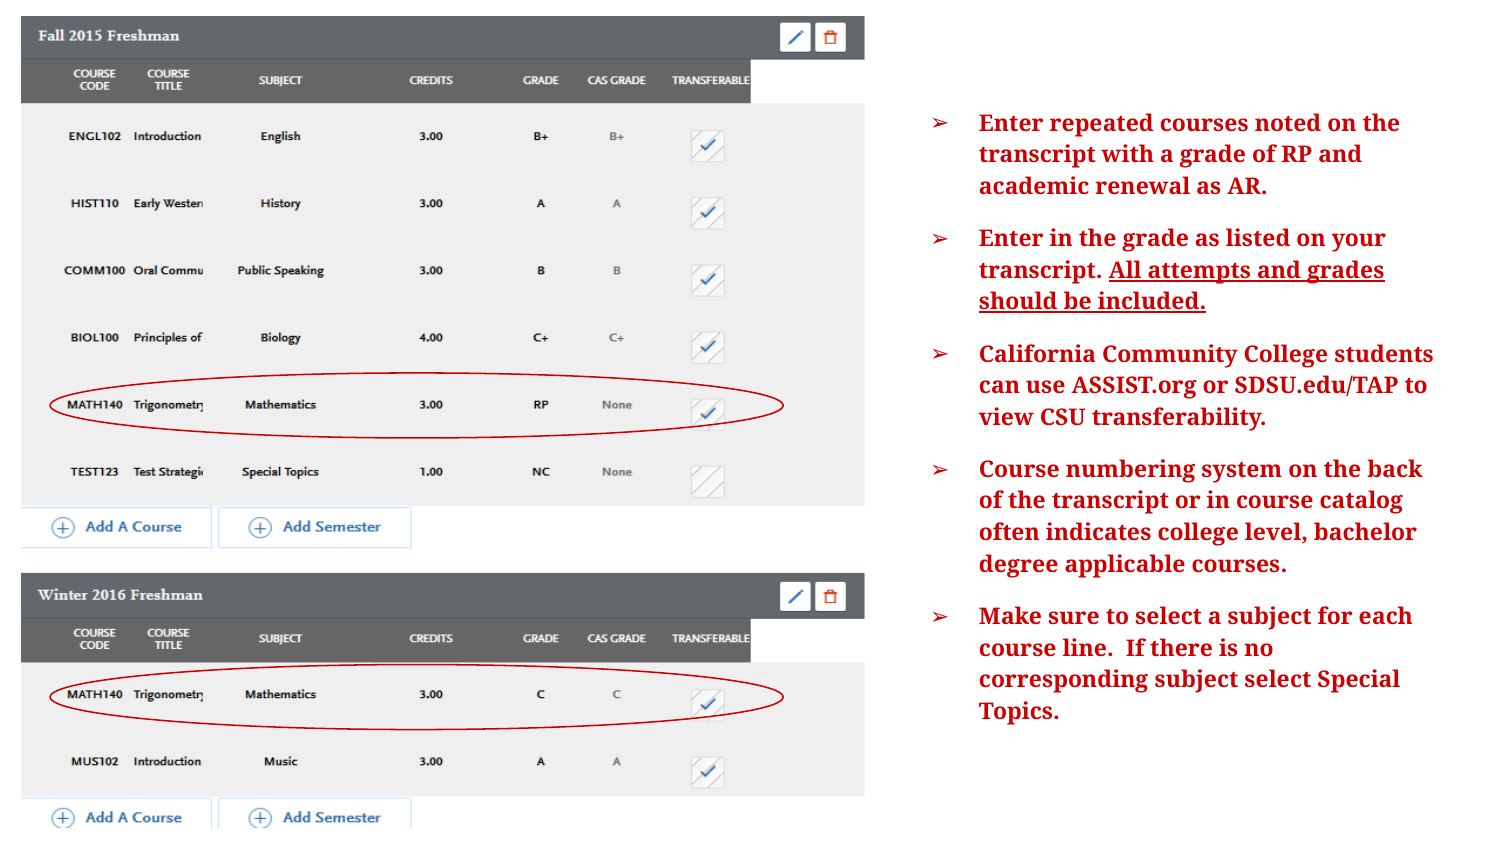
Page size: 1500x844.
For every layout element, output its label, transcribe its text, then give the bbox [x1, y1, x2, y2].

list Enter repeated courses noted on the transcript with a grade of RP and academic renewal as AR. Enter in the grade as listed on your transcript. All attempts and grades should be included. California Community College students can use ASSIST.org or SDSU.edu/TAP to view CSU transferability. Course numbering system on the back of the transcript or in course catalog often indicates college level, bachelor degree applicable courses. Make sure to select a subject for each course line. If there is no corresponding subject select Special Topics. [888, 89, 1465, 755]
picture [20, 15, 867, 828]
